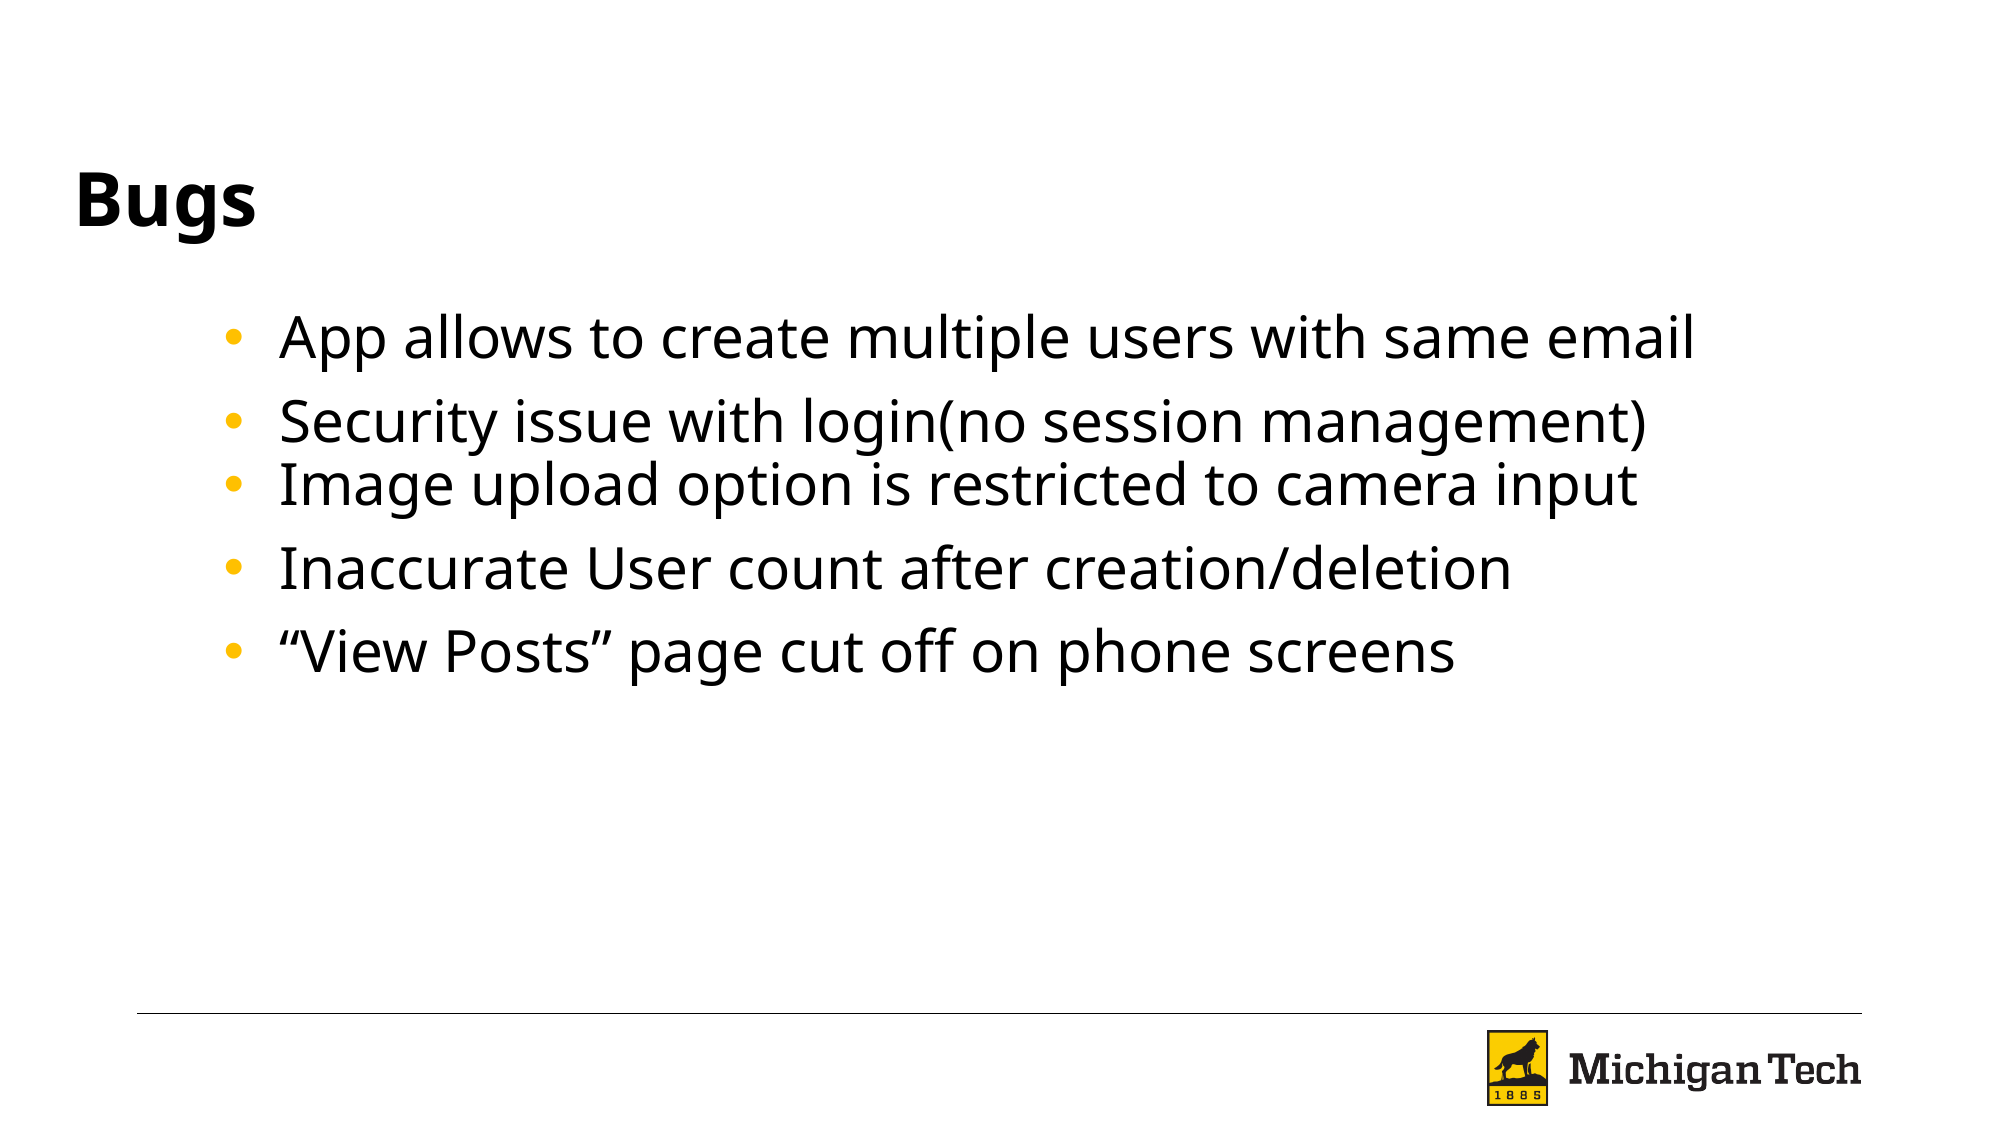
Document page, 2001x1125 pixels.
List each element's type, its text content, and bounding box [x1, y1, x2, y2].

title Bugs [58, 73, 902, 250]
picture [1487, 1030, 1861, 1106]
subtitle App allows to create multiple users with same email Security issue with login(no session management) Image upload option is restricted to camera input Inaccurate User count after creation/deletion “View Posts” page cut off on phone screens [208, 300, 1830, 825]
